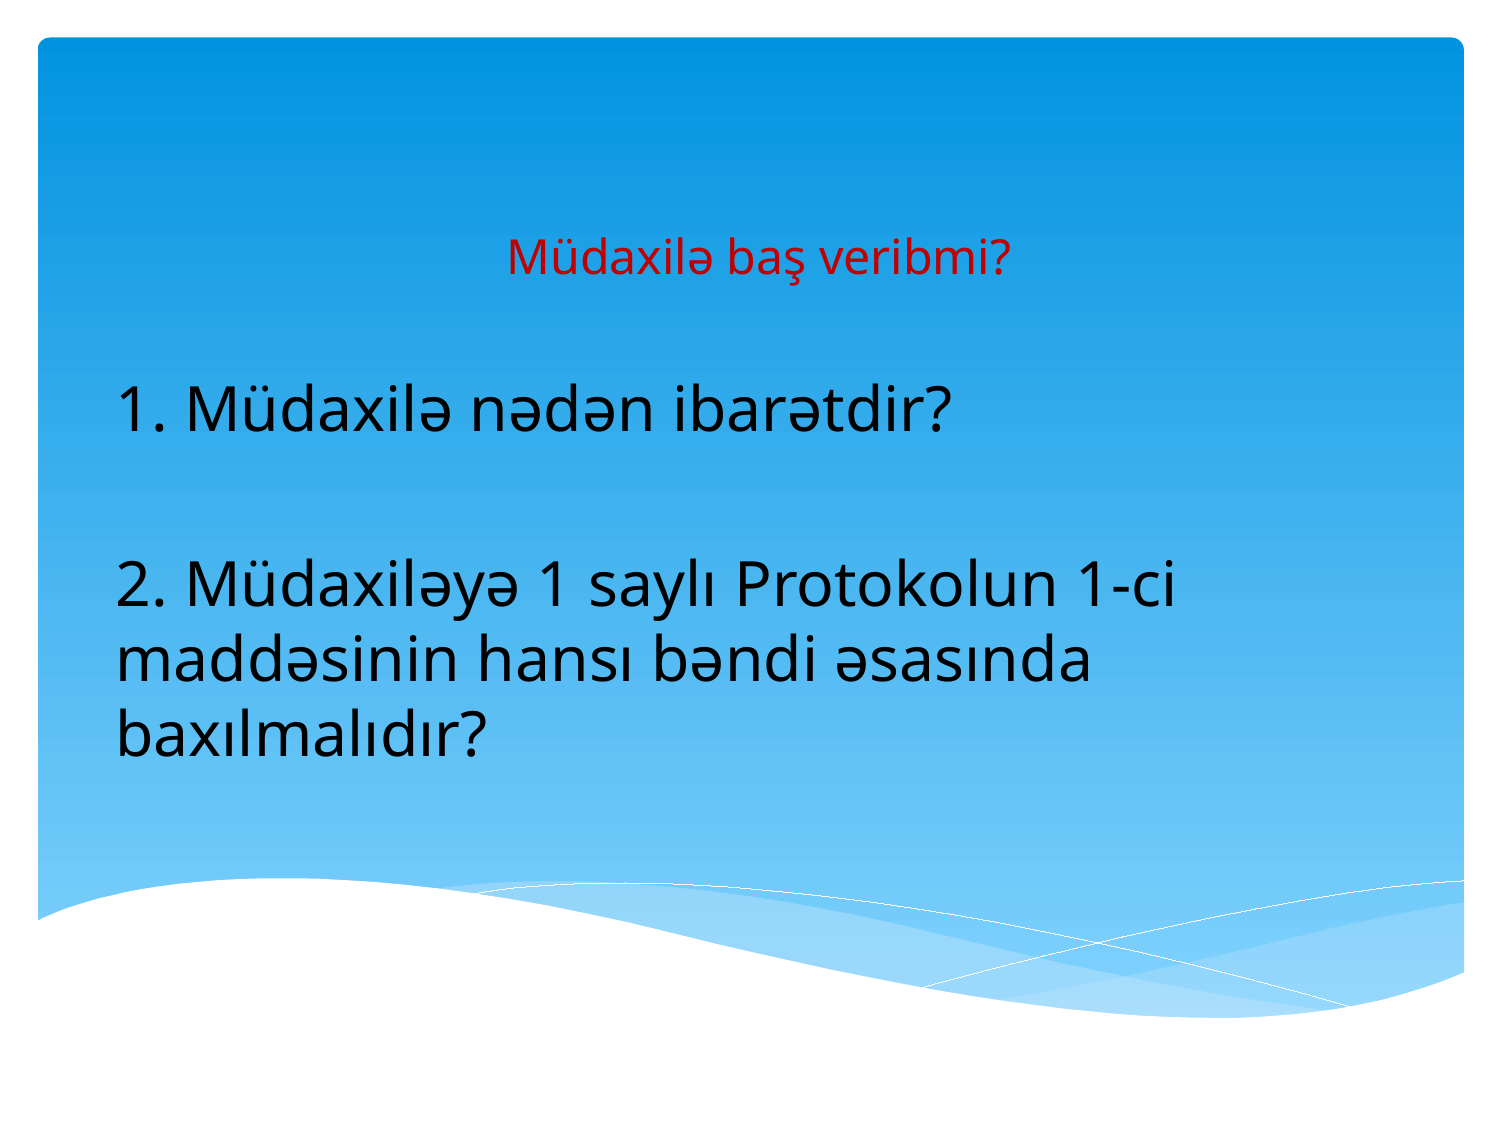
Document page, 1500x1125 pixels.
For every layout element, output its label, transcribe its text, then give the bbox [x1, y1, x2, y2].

title Müdaxilə baş veribmi? [112, 160, 1388, 350]
subtitle 1. Müdaxilə nədən ibarətdir? 2. Müdaxiləyə 1 saylı Protokolun 1-ci maddəsinin hansı bəndi əsasında baxılmalıdır? [100, 361, 1424, 882]
